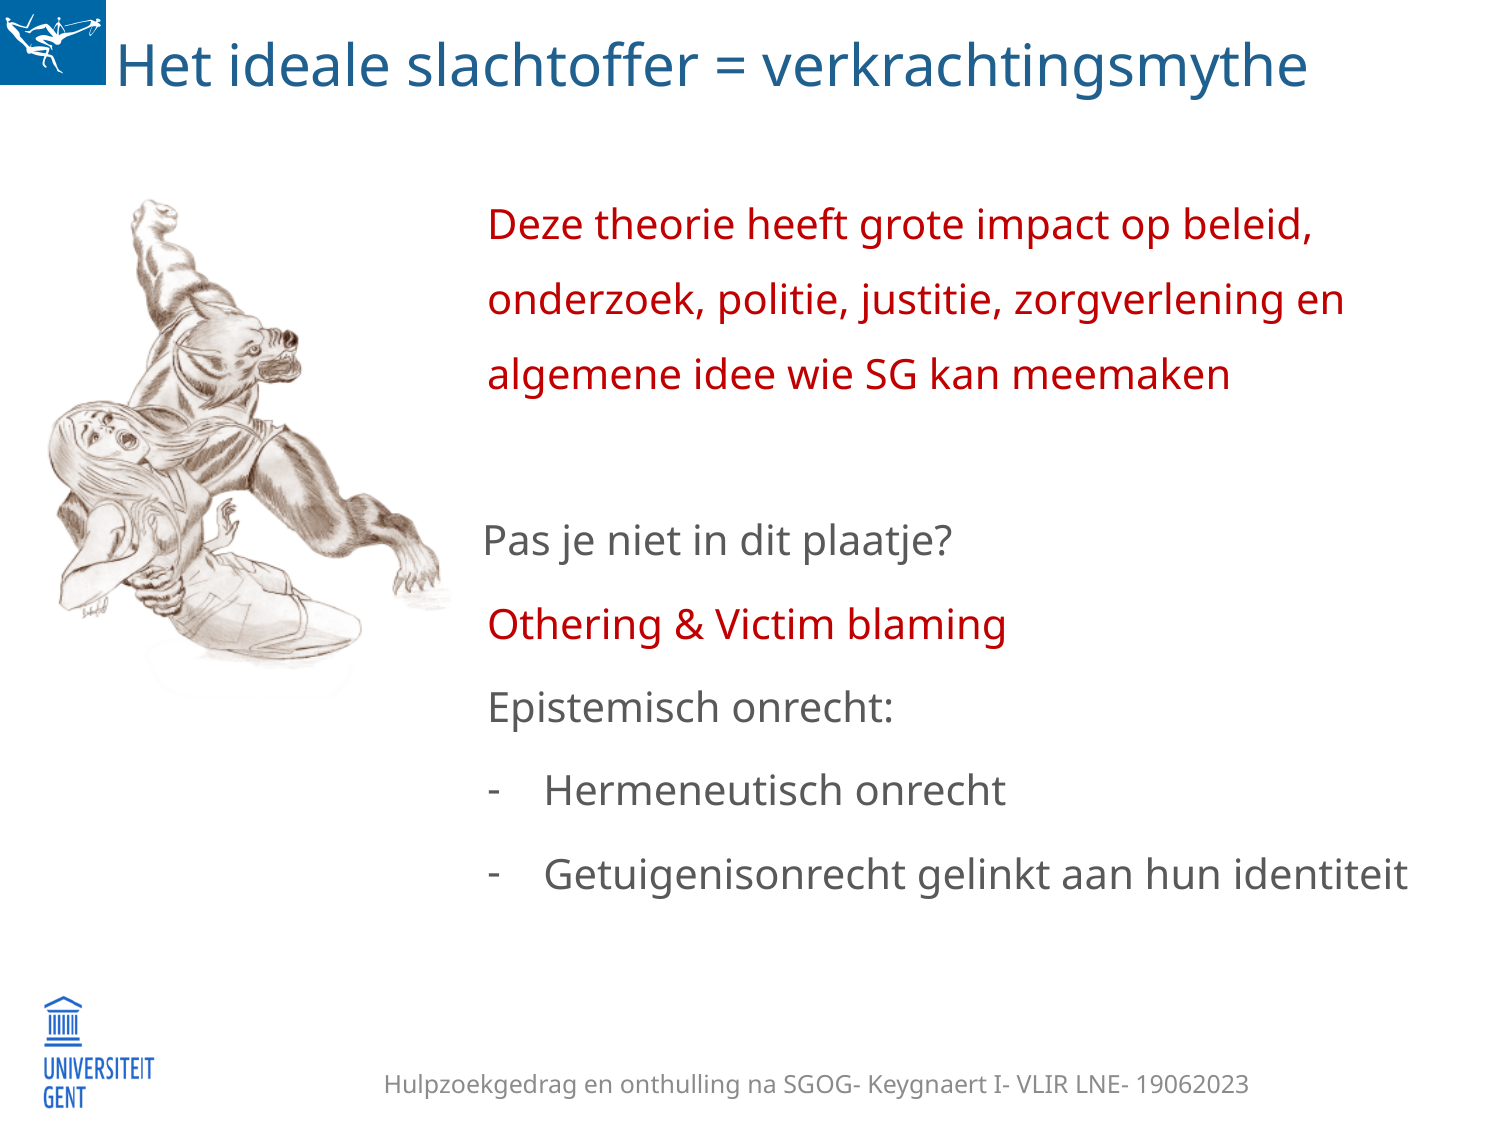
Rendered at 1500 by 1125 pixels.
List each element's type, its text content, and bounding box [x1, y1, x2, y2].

footer Hulpzoekgedrag en onthulling na SGOG- Keygnaert I- VLIR LNE- 19062023 [289, 1042, 1345, 1125]
picture [0, 0, 106, 86]
list Deze theorie heeft grote impact op beleid, onderzoek, politie, justitie, zorgverlening en algemene idee wie SG kan meemaken Pas je niet in dit plaatje? Othering & Victim blaming Epistemisch onrecht: Hermeneutisch onrecht Getuigenisonrecht gelinkt aan hun identiteit [442, 164, 1499, 943]
picture [5, 978, 176, 1118]
picture [0, 164, 466, 712]
title Het ideale slachtoffer = verkrachtingsmythe [100, 0, 1459, 126]
